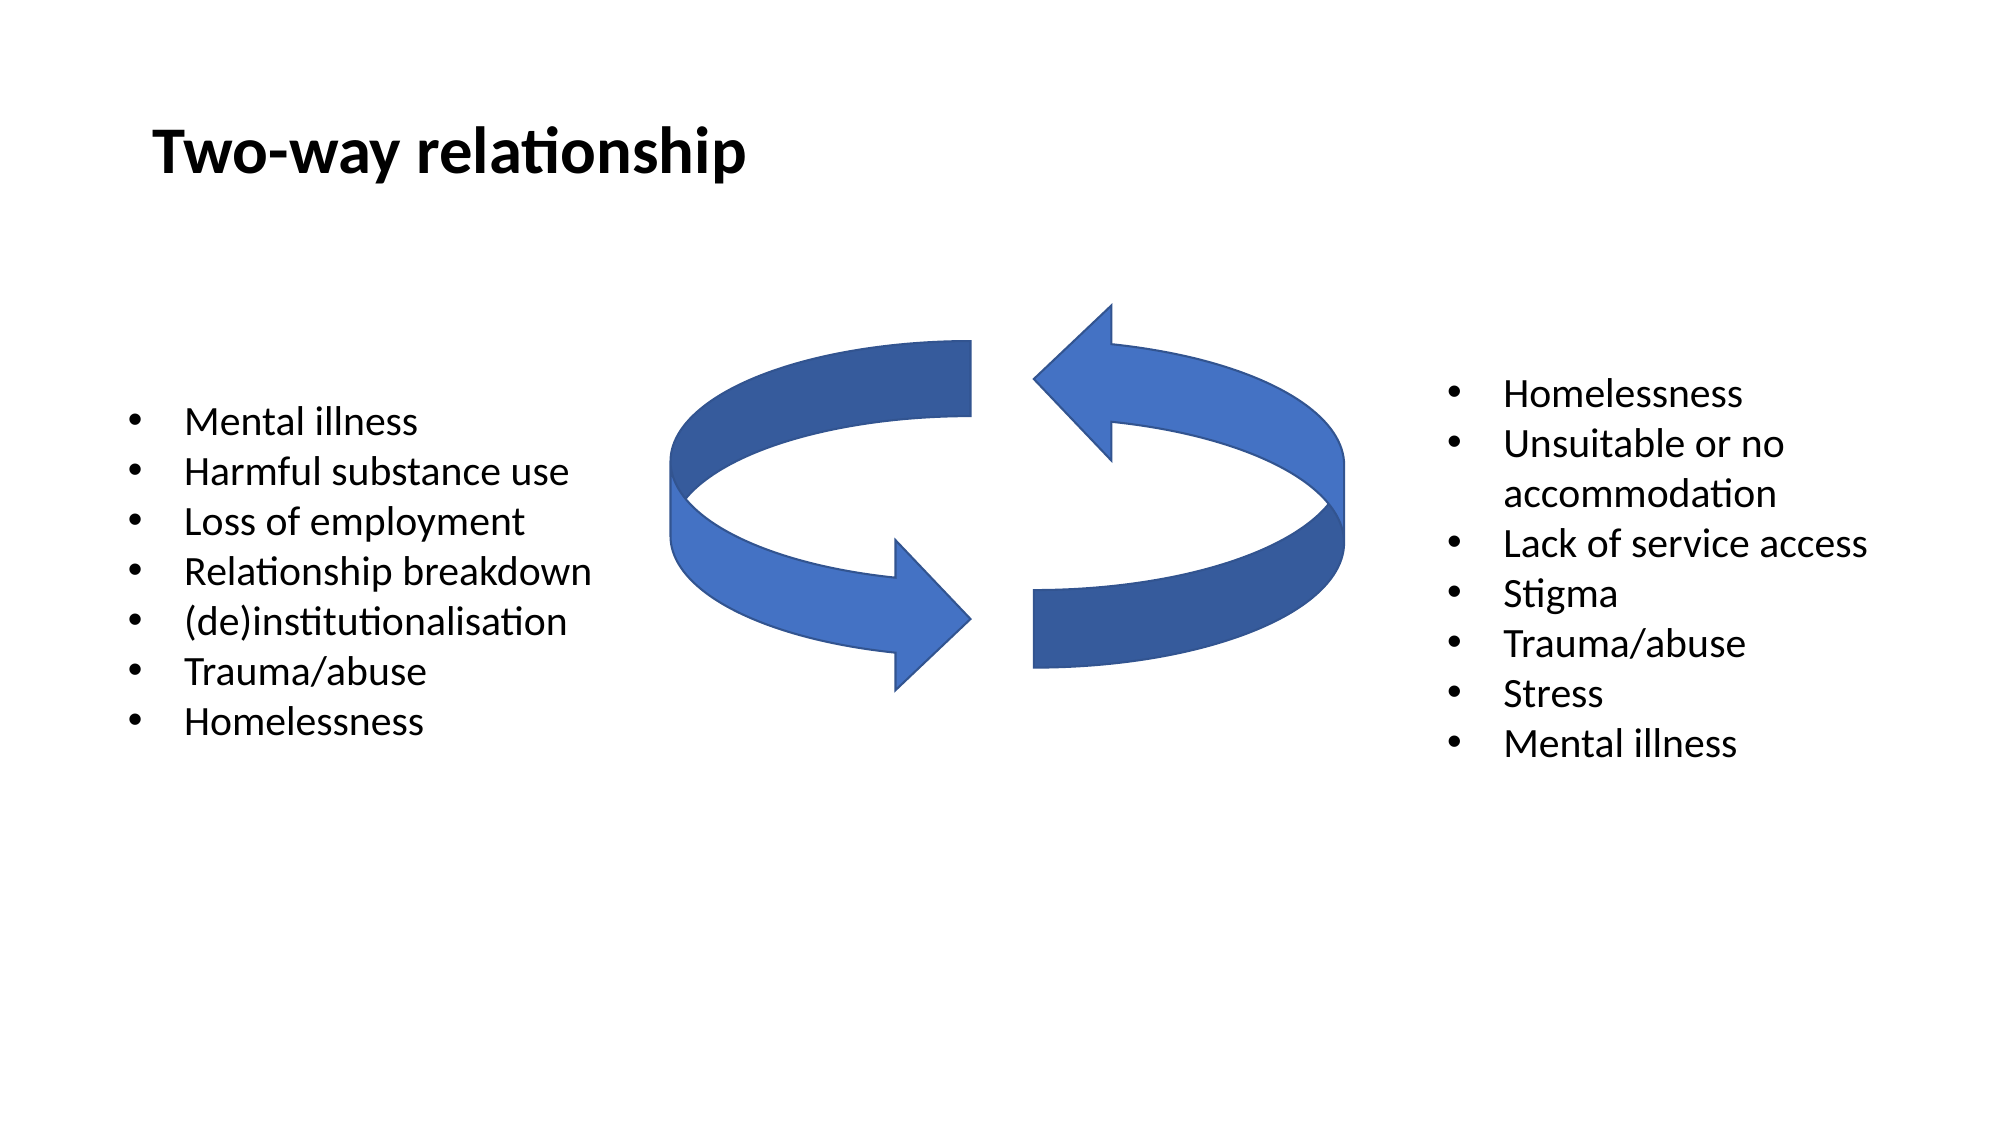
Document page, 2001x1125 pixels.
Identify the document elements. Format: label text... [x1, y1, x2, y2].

text_box Homelessness Unsuitable or no accommodation Lack of service access Stigma Trauma/abuse Stress Mental illness [1432, 358, 2000, 774]
text_box Mental illness Harmful substance use Loss of employment Relationship breakdown (de)institutionalisation Trauma/abuse Homelessness [113, 386, 615, 752]
text_box [669, 340, 972, 693]
text_box [1032, 303, 1346, 669]
title Two-way relationship [137, 43, 1863, 261]
